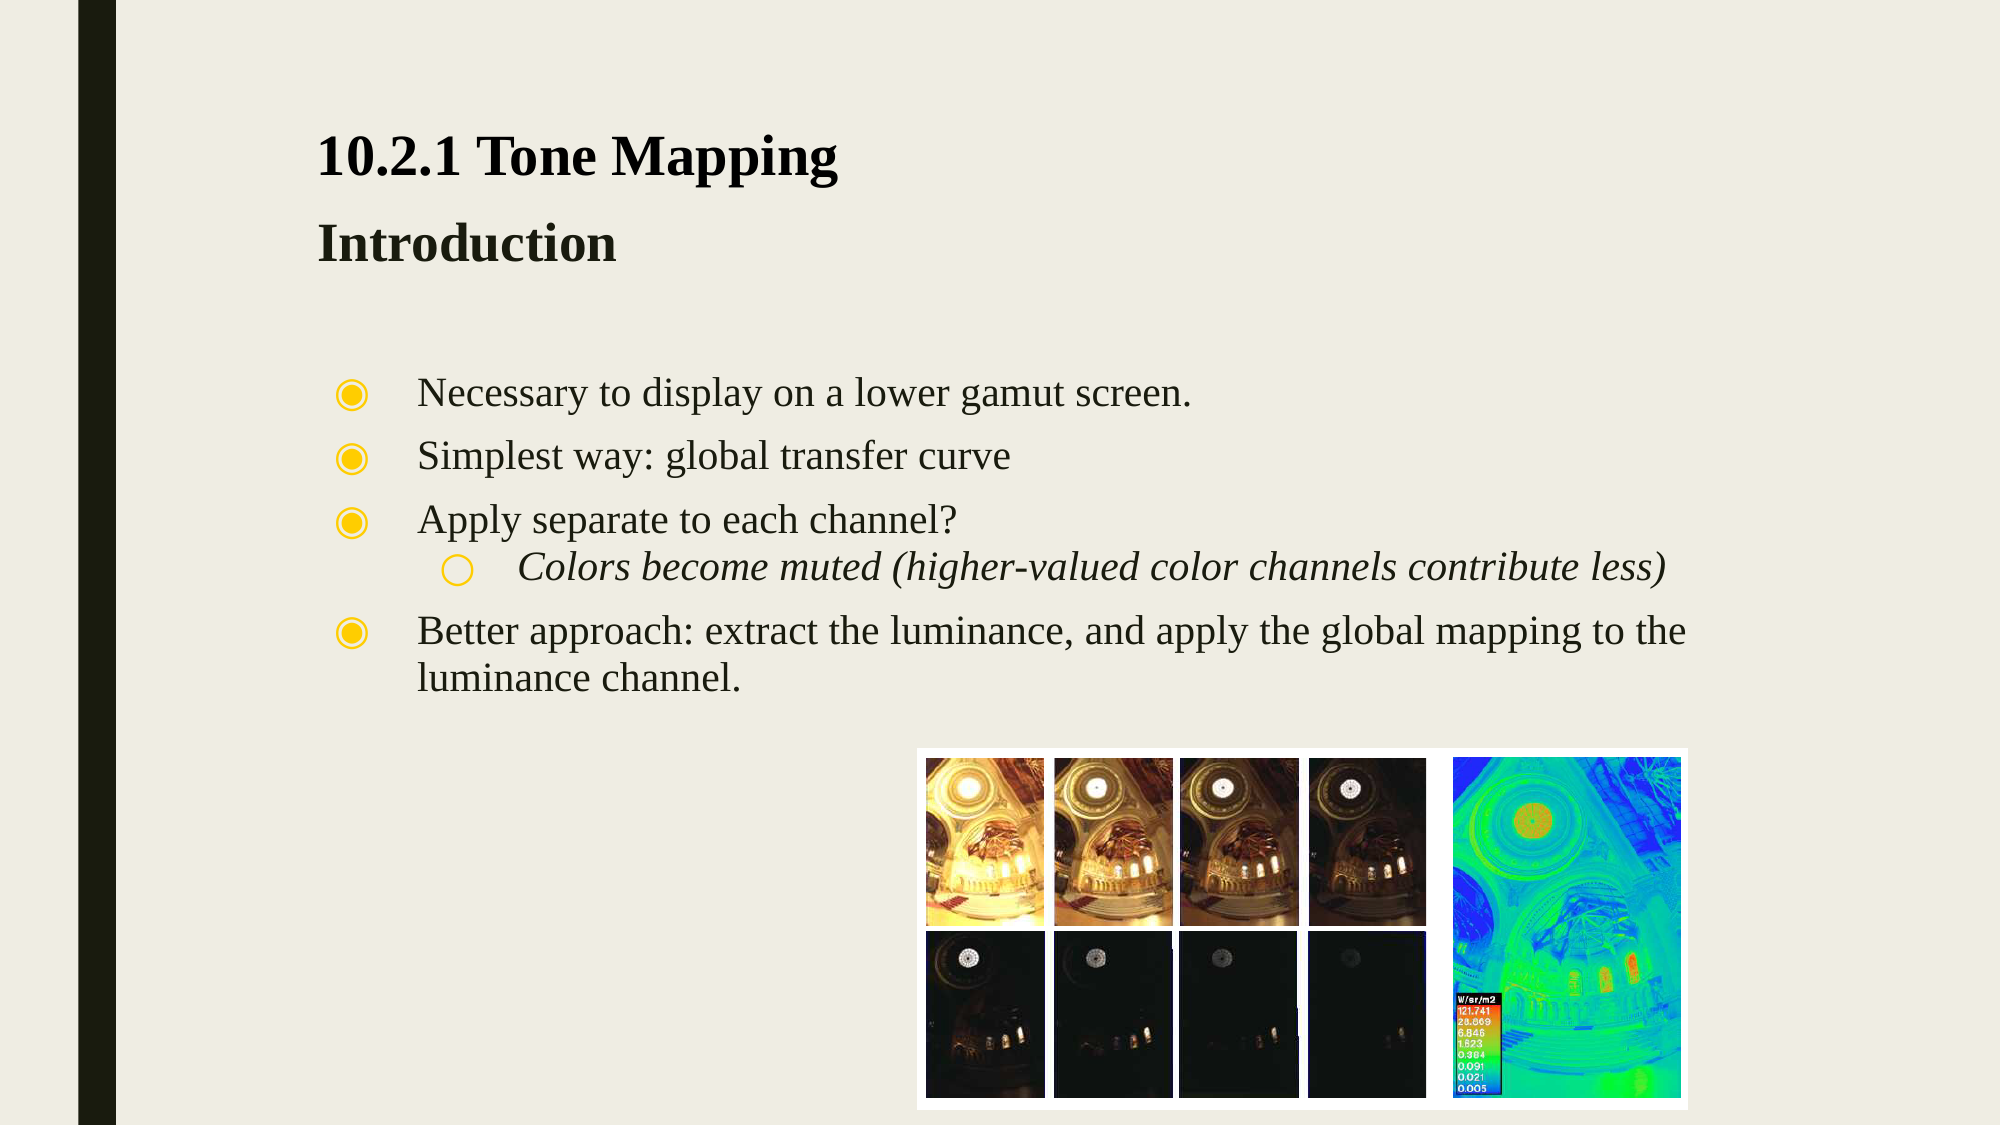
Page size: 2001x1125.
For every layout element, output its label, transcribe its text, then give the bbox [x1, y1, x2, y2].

title Introduction [302, 196, 1589, 292]
picture [917, 748, 1688, 1110]
list Necessary to display on a lower gamut screen. Simplest way: global transfer curve Apply separate to each channel? Colors become muted (higher-valued color channels contribute less) Better approach: extract the luminance, and apply the global mapping to the luminance channel. [302, 353, 1851, 1035]
text_box 10.2.1 Tone Mapping [302, 110, 1303, 195]
